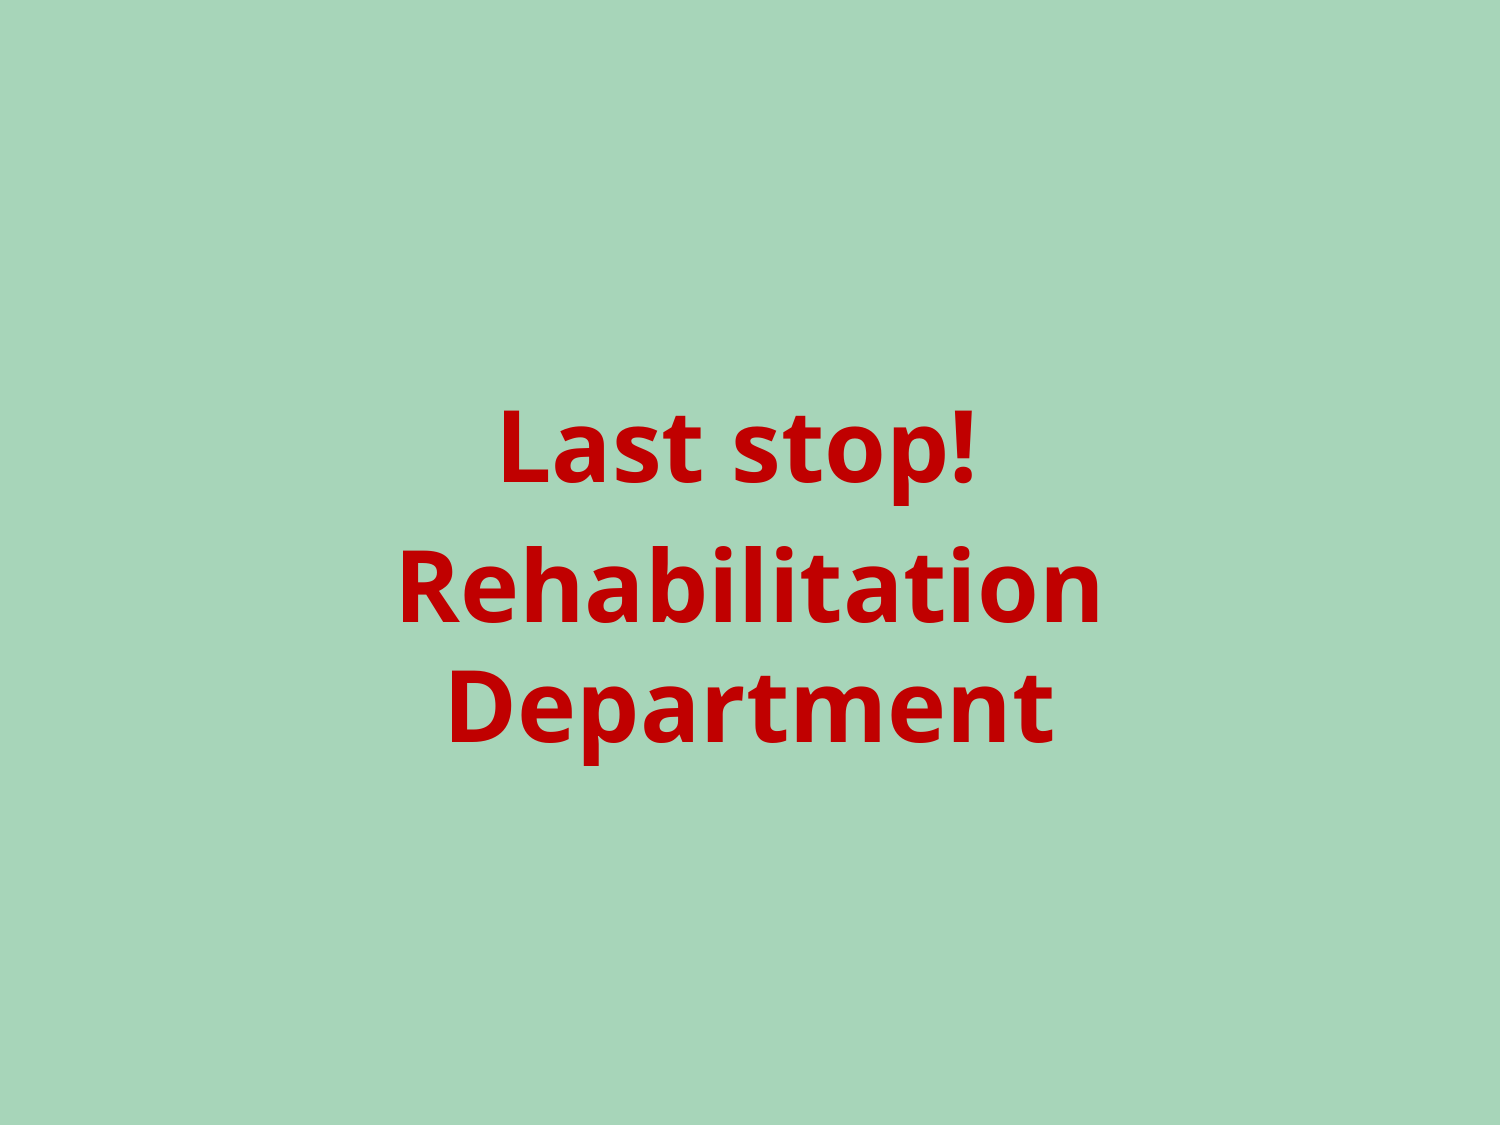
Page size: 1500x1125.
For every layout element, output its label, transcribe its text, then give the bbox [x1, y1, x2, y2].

list Last stop! Rehabilitation Department [75, 375, 1425, 775]
